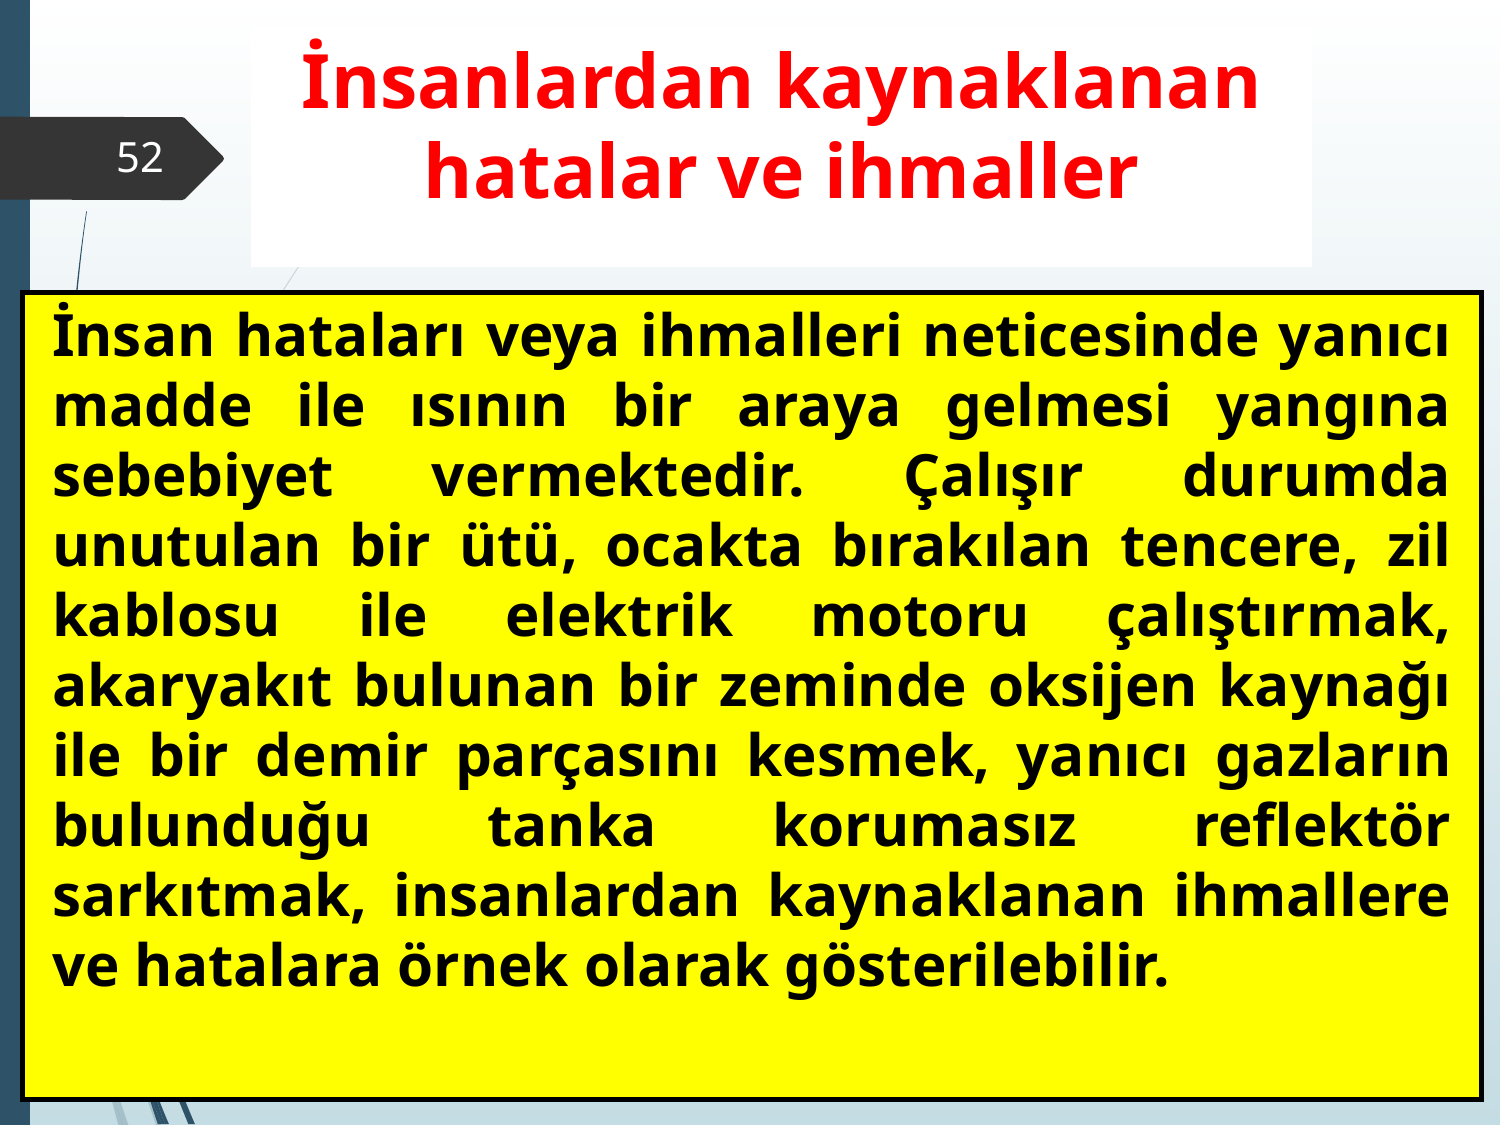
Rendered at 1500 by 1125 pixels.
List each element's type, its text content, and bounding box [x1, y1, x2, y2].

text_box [253, 26, 1311, 266]
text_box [22, 290, 1482, 1100]
slide_number ‹#› [83, 129, 180, 190]
